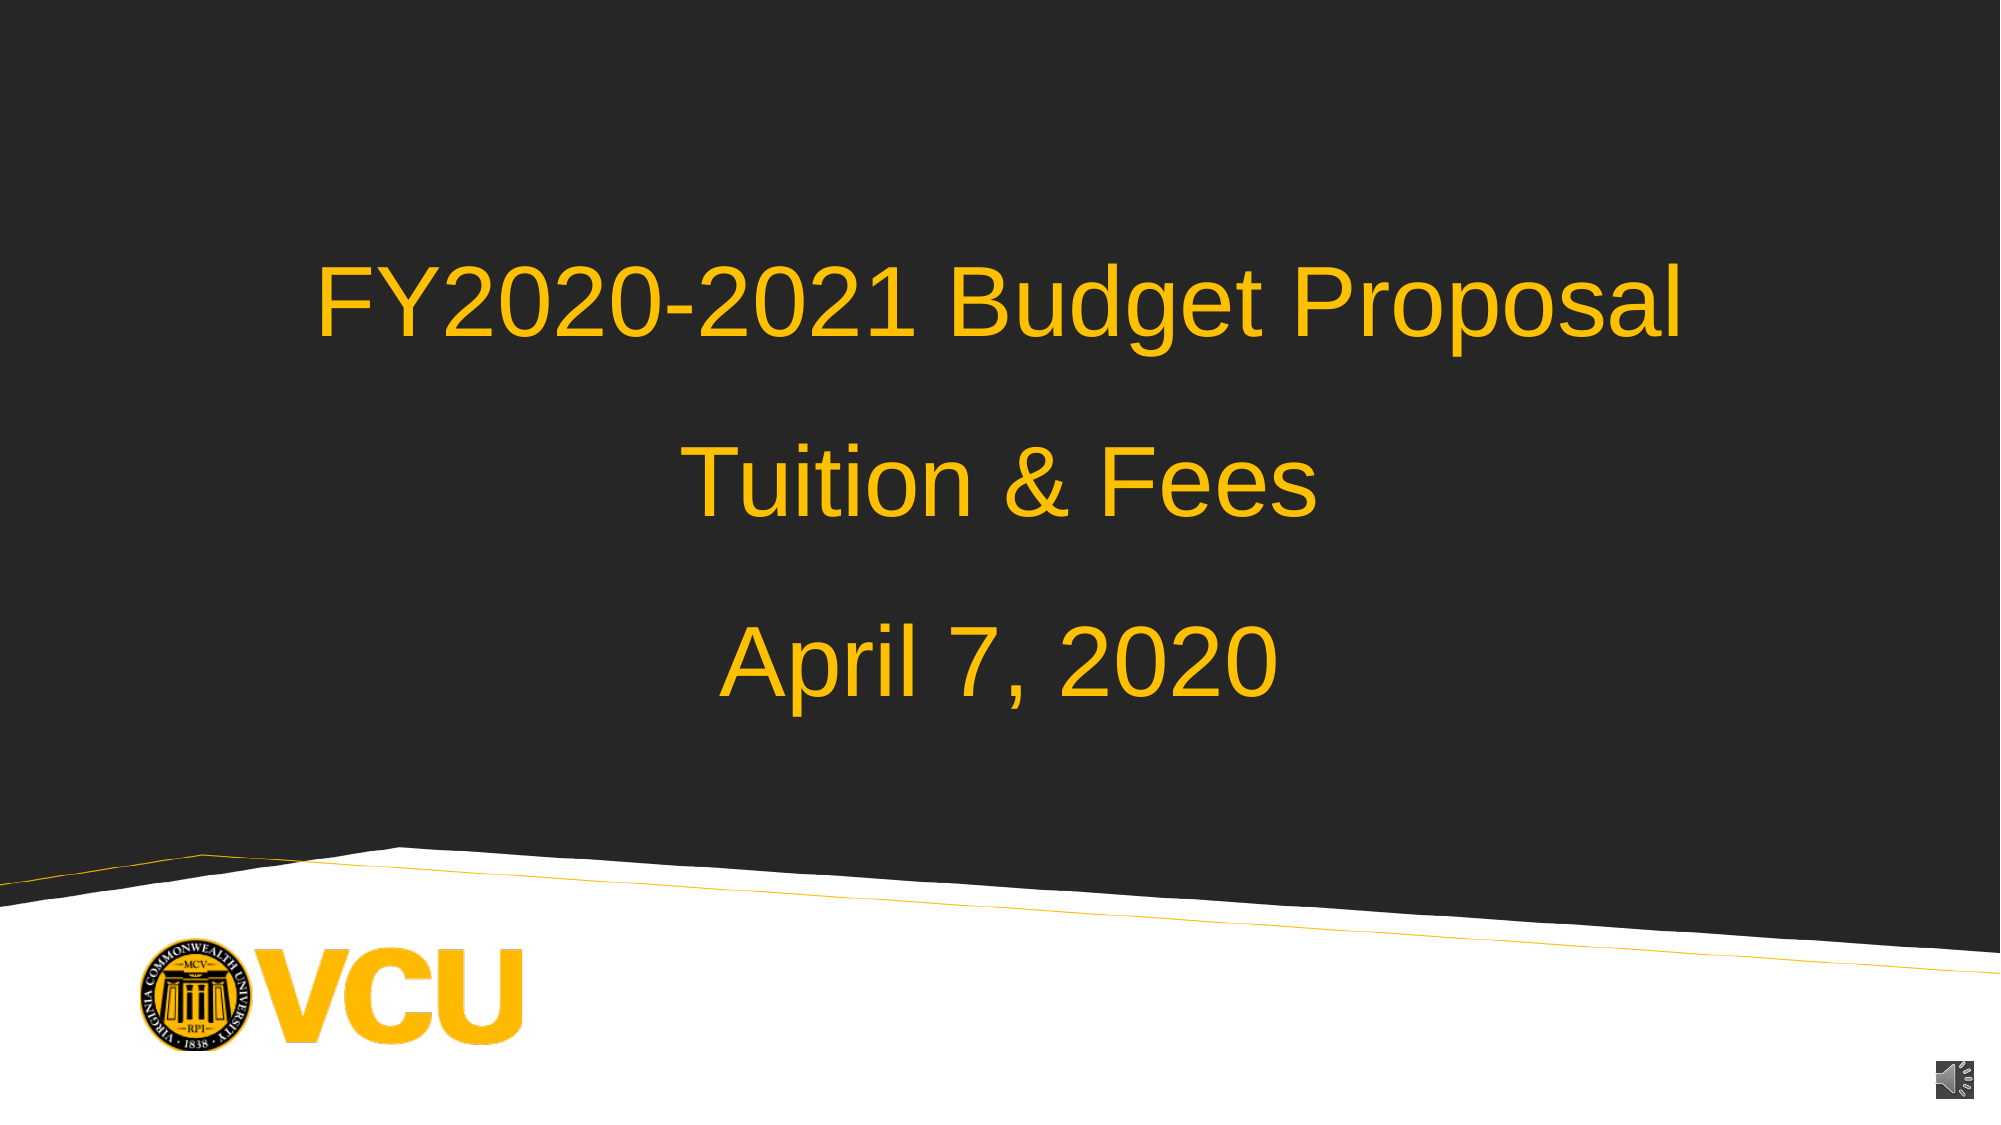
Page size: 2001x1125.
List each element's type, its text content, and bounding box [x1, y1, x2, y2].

picture [1934, 1059, 1976, 1101]
title FY2020-2021 Budget Proposal Tuition & Fees April 7, 2020 [42, 169, 1958, 723]
